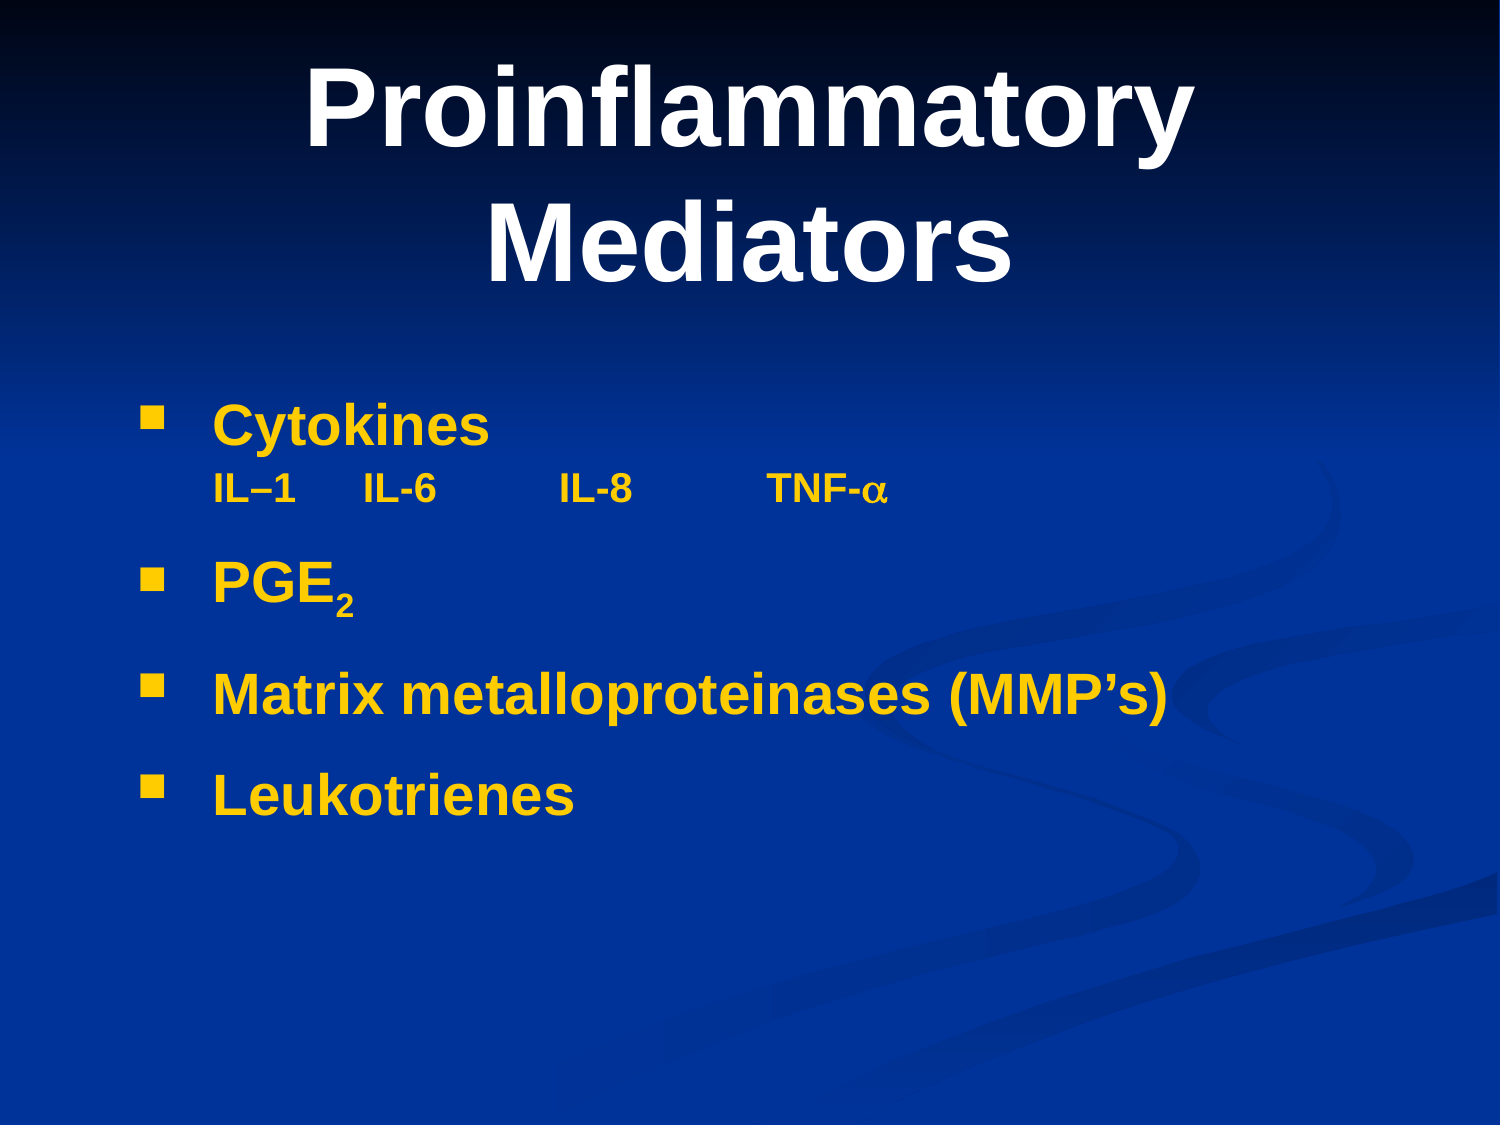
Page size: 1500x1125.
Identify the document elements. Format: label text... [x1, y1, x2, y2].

list Cytokines IL–1 IL-6 IL-8 TNF- PGE2 Matrix metalloproteinases (MMP’s) Leukotrienes [121, 387, 1398, 988]
title Proinflammatory Mediators [77, 49, 1423, 288]
